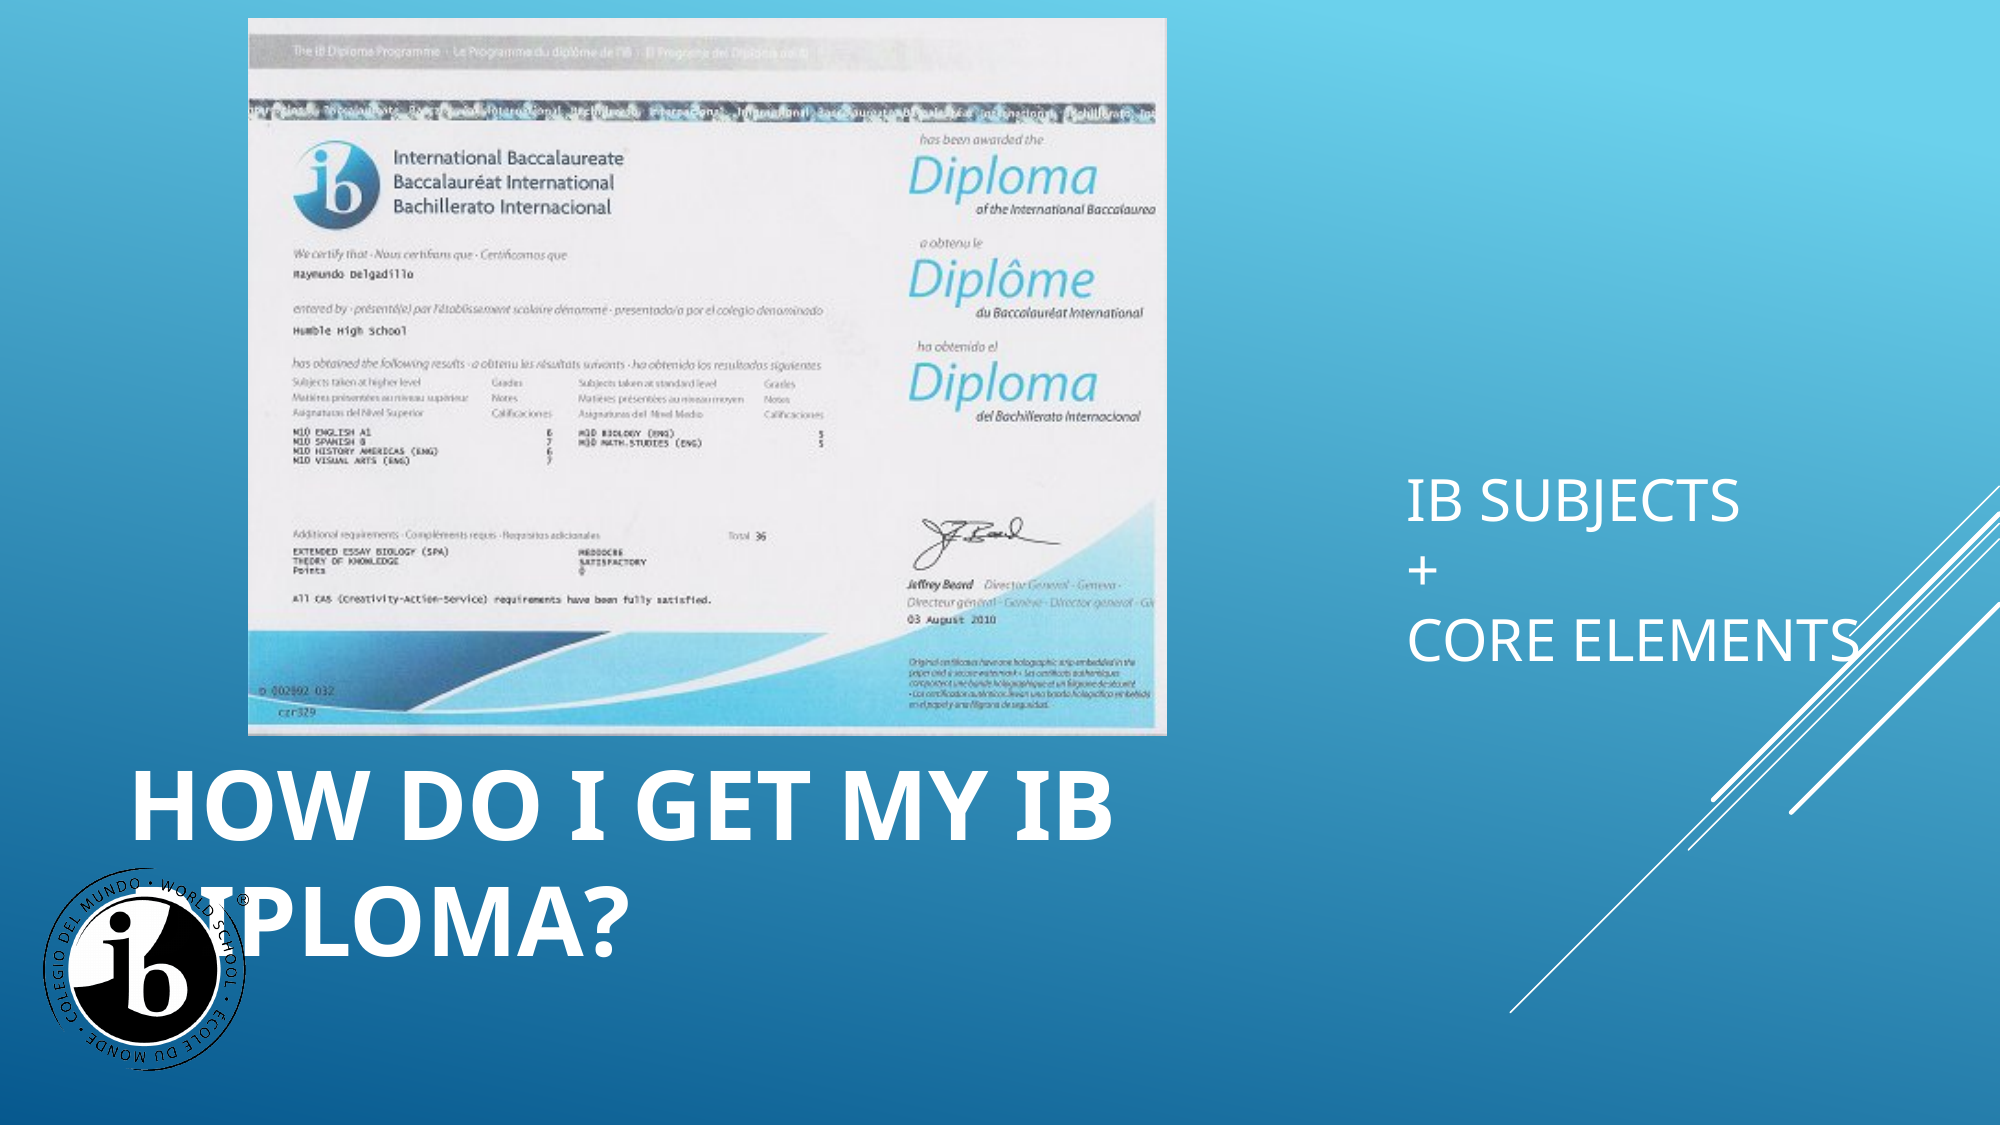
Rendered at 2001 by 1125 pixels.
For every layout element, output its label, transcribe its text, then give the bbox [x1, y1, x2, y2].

picture [248, 17, 1167, 737]
text_box IB SUBJECTS + CORE ELEMENTS [1391, 455, 1987, 681]
picture [42, 868, 249, 1071]
title How do I get my IB DIPLOMA? [112, 736, 1513, 984]
